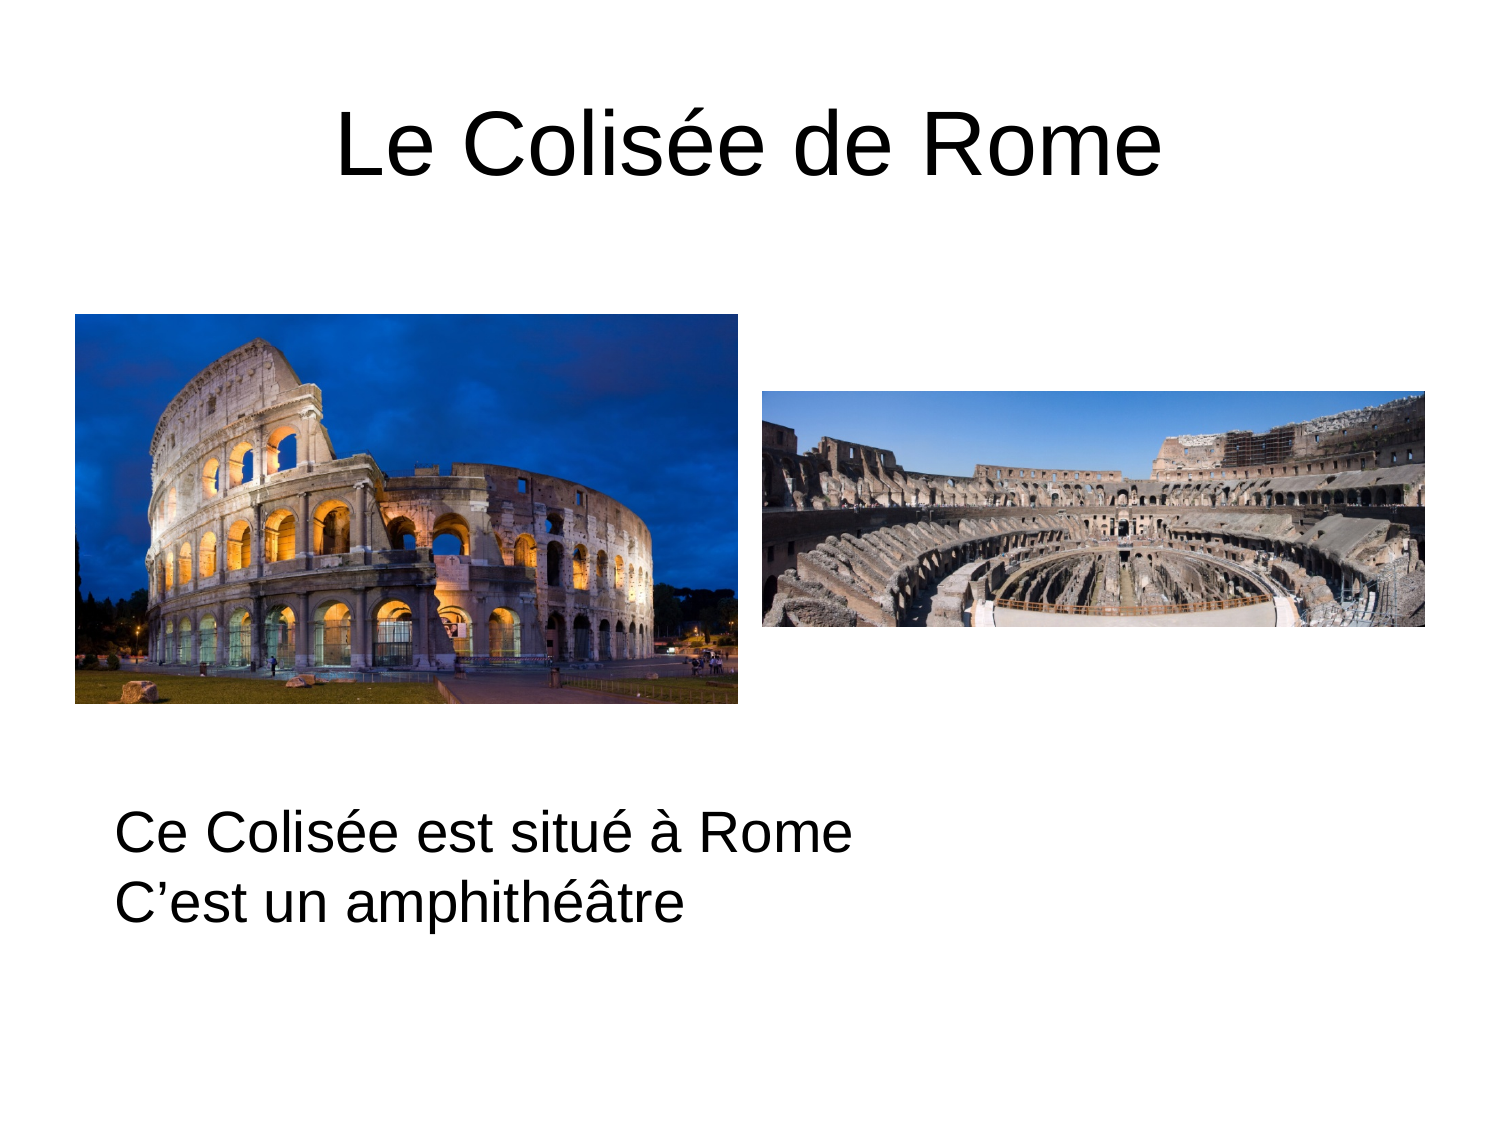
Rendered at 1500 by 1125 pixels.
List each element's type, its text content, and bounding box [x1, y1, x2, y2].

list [762, 391, 1425, 627]
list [74, 314, 738, 704]
text_box Ce Colisée est situé à Rome C’est un amphithéâtre [100, 786, 1436, 942]
title Le Colisée de Rome [75, 45, 1425, 233]
